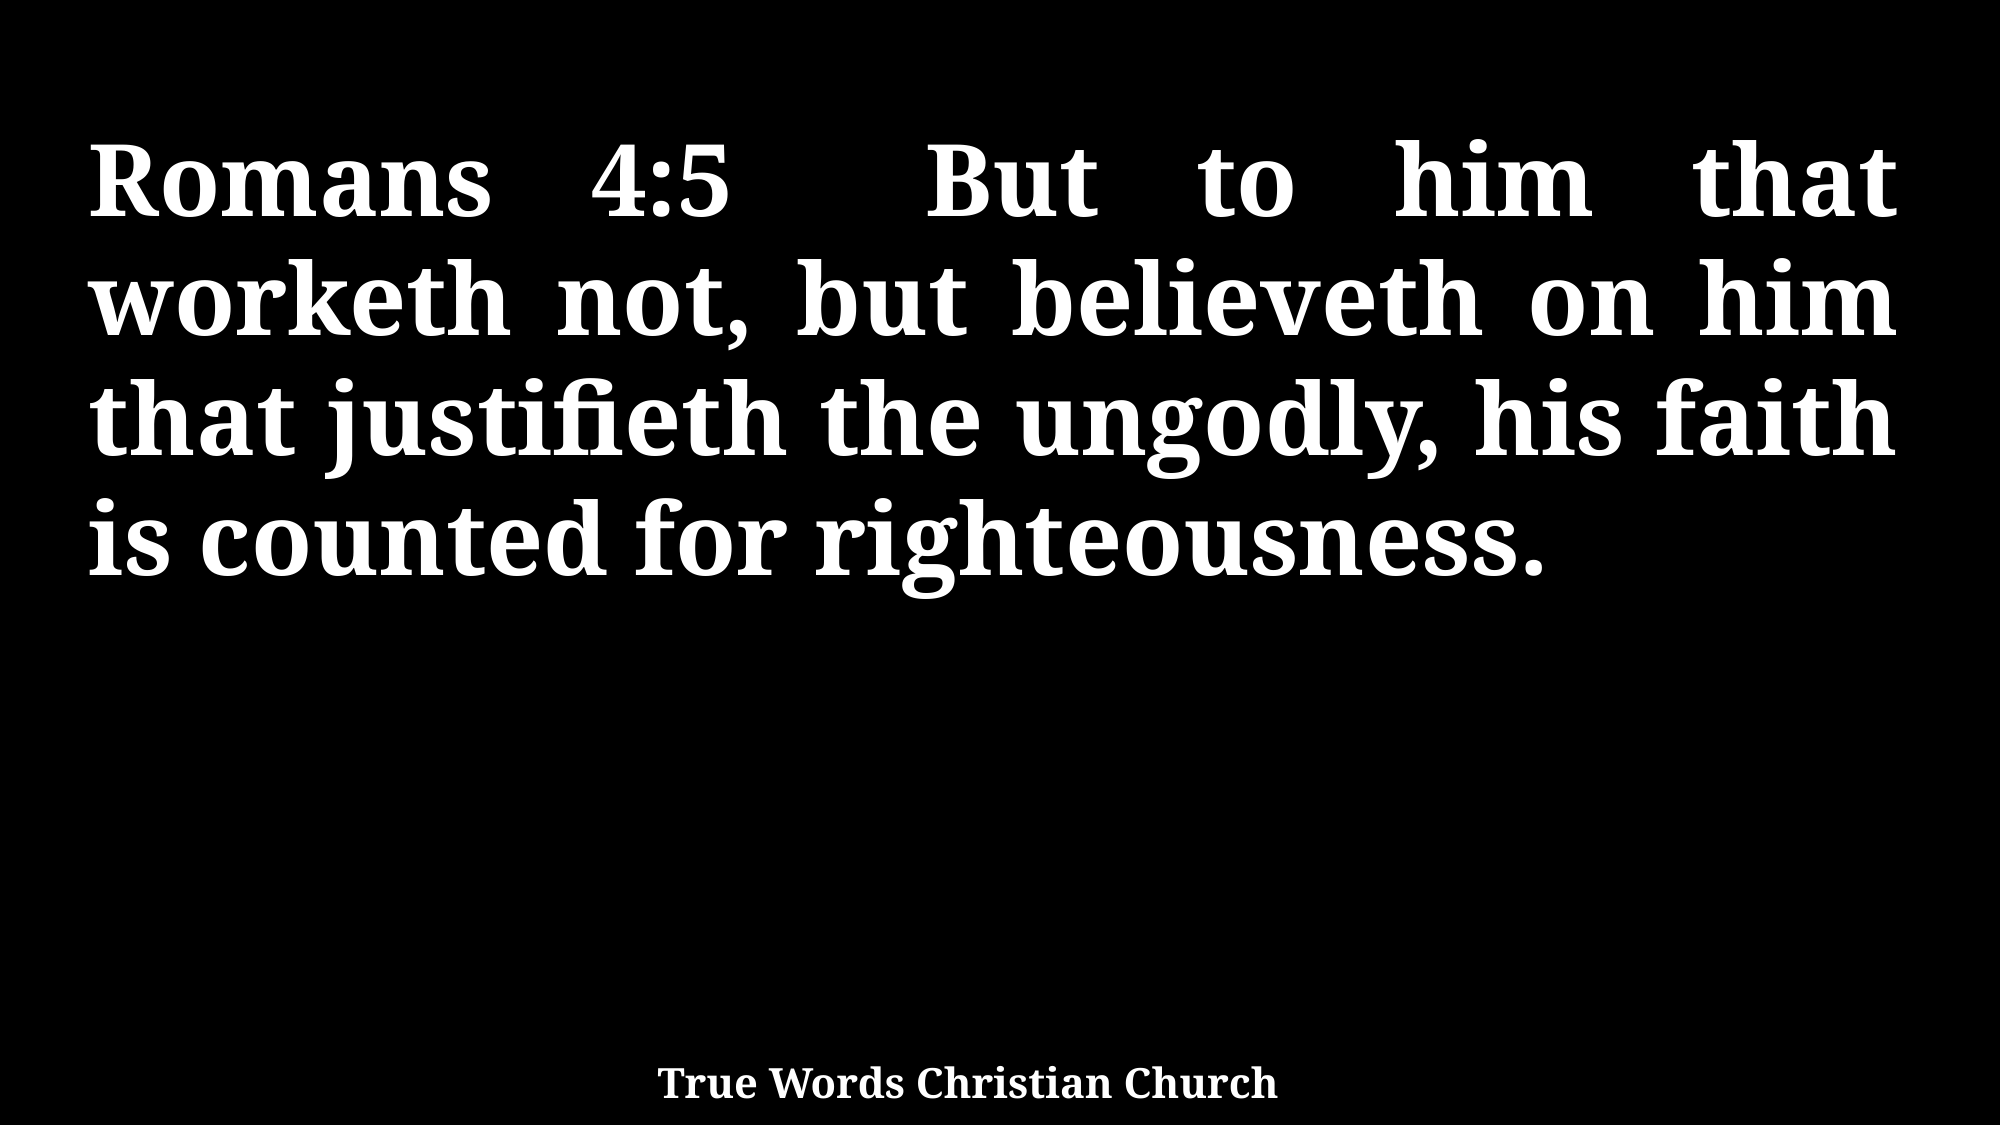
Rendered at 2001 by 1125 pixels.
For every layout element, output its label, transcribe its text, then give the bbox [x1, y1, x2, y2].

text_box Romans 4:5 But to him that worketh not, but believeth on him that justifieth the ungodly, his faith is counted for righteousness. [74, 108, 1915, 604]
text_box True Words Christian Church [642, 1049, 1294, 1114]
